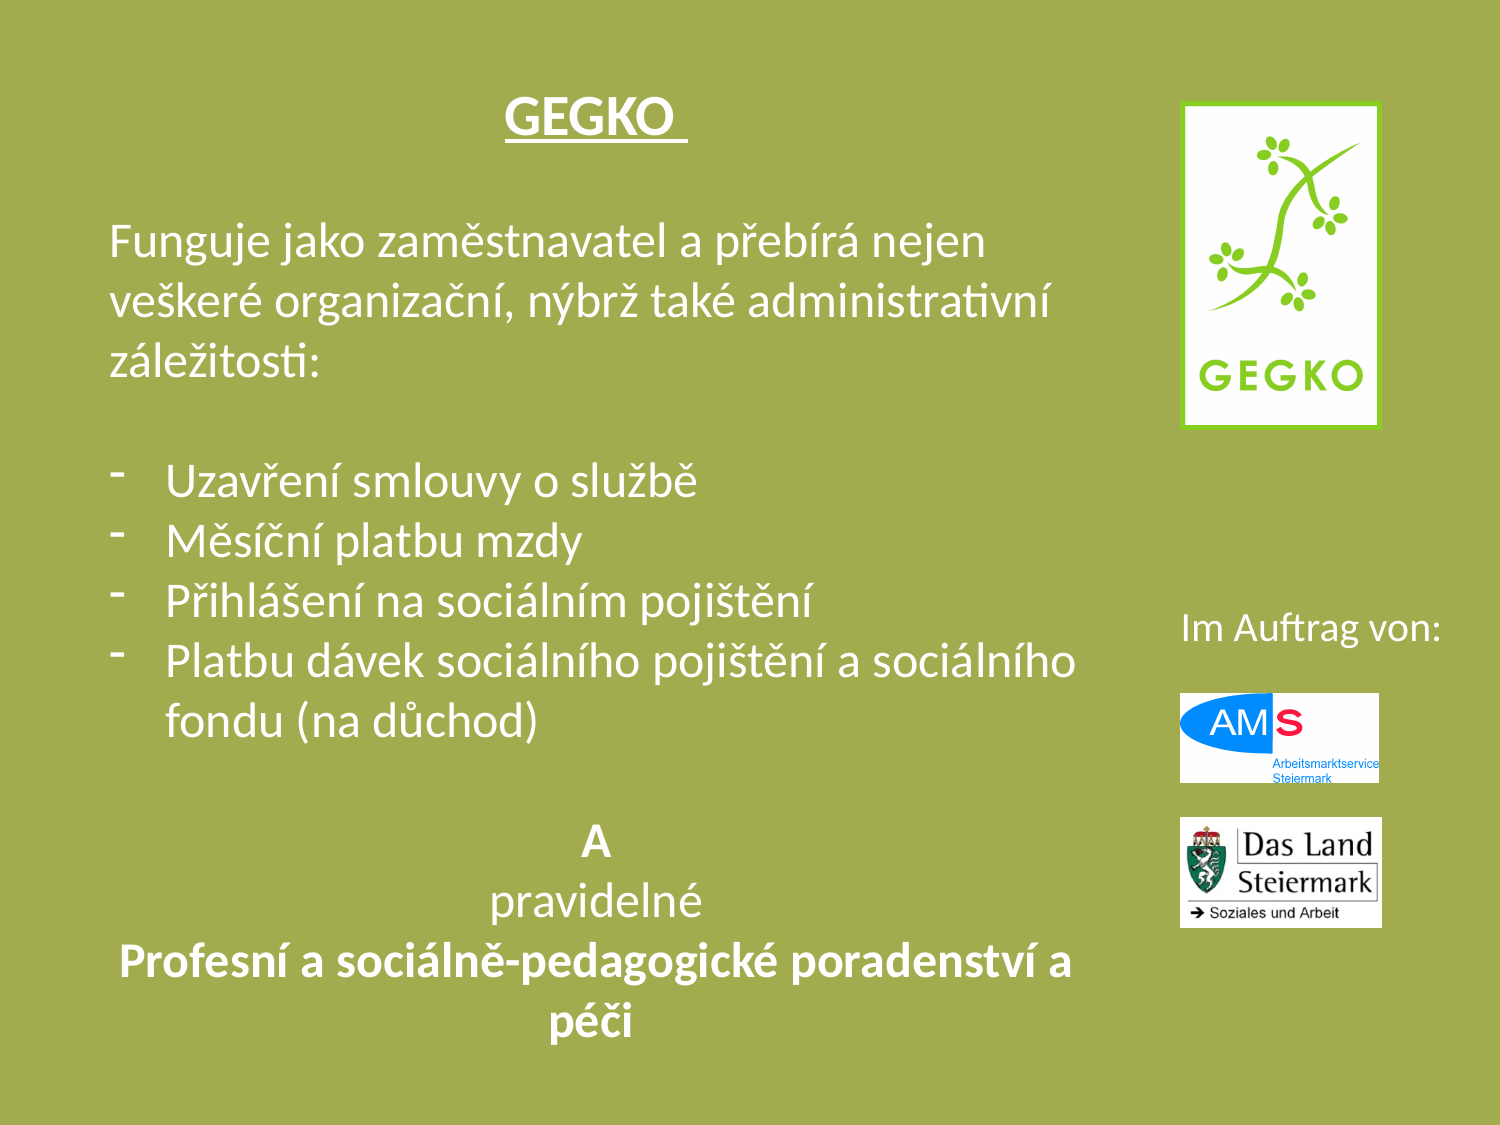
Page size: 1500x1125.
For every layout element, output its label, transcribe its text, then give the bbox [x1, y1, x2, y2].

picture [1180, 817, 1382, 928]
picture [1180, 101, 1382, 430]
text_box GEGKO Funguje jako zaměstnavatel a přebírá nejen veškeré organizační, nýbrž také administrativní záležitosti: Uzavření smlouvy o službě Měsíční platbu mzdy Přihlášení na sociálním pojištění Platbu dávek sociálního pojištění a sociálního fondu (na důchod) A pravidelné Profesní a sociálně-pedagogické poradenství a péči [94, 0, 1099, 1055]
picture [1180, 693, 1379, 783]
